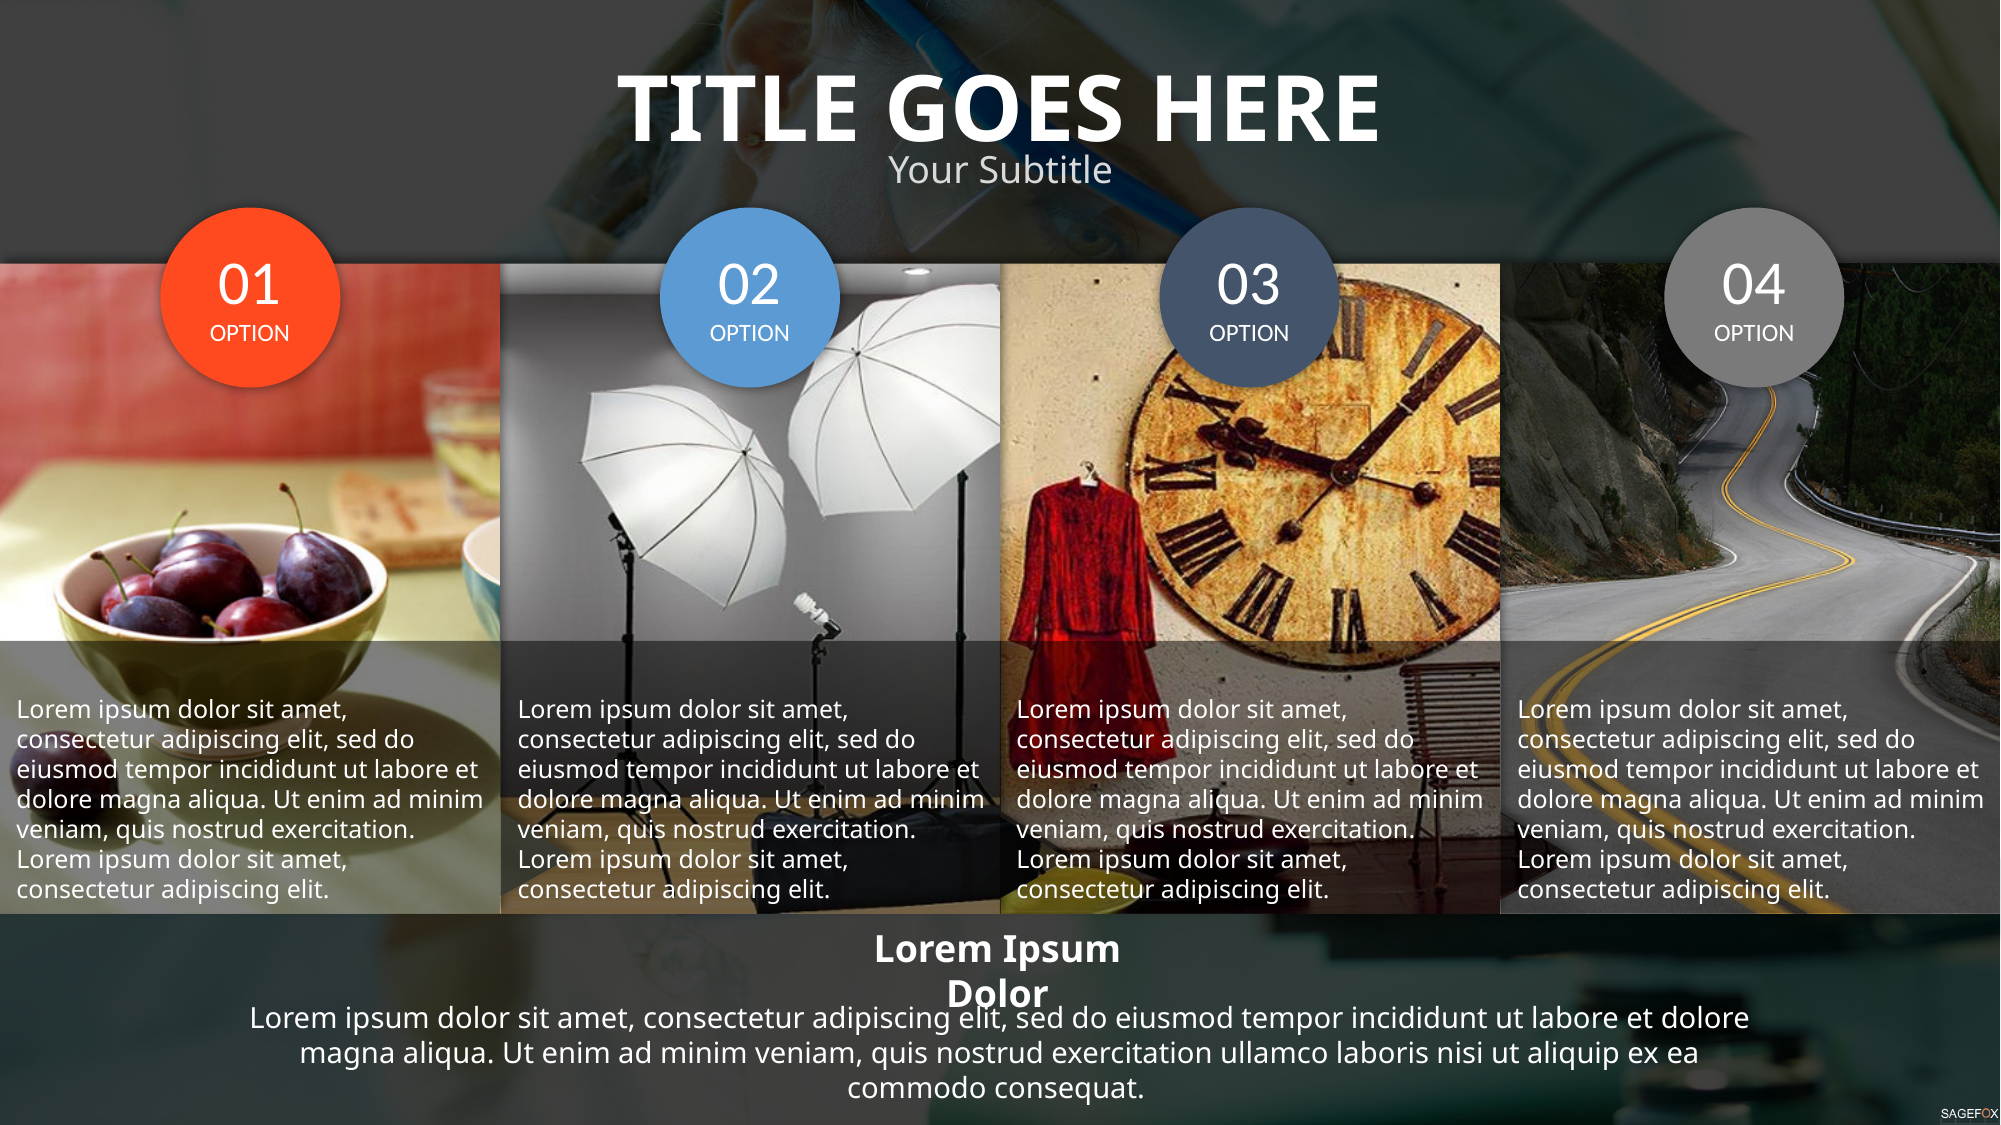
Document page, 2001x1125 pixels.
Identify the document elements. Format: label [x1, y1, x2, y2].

picture [0, 0, 2001, 1125]
text_box [1011, 262, 1501, 640]
text_box [548, 42, 1452, 199]
text_box [511, 262, 1002, 640]
text_box [0, 640, 500, 914]
text_box [0, 262, 501, 640]
text_box [1510, 263, 2000, 640]
text_box [229, 939, 1771, 1078]
text_box [1500, 640, 2000, 914]
text_box [160, 207, 341, 388]
text_box [1159, 207, 1340, 388]
text_box [1664, 207, 1845, 388]
text_box [500, 640, 999, 914]
text_box [999, 640, 1500, 914]
text_box [659, 207, 840, 388]
